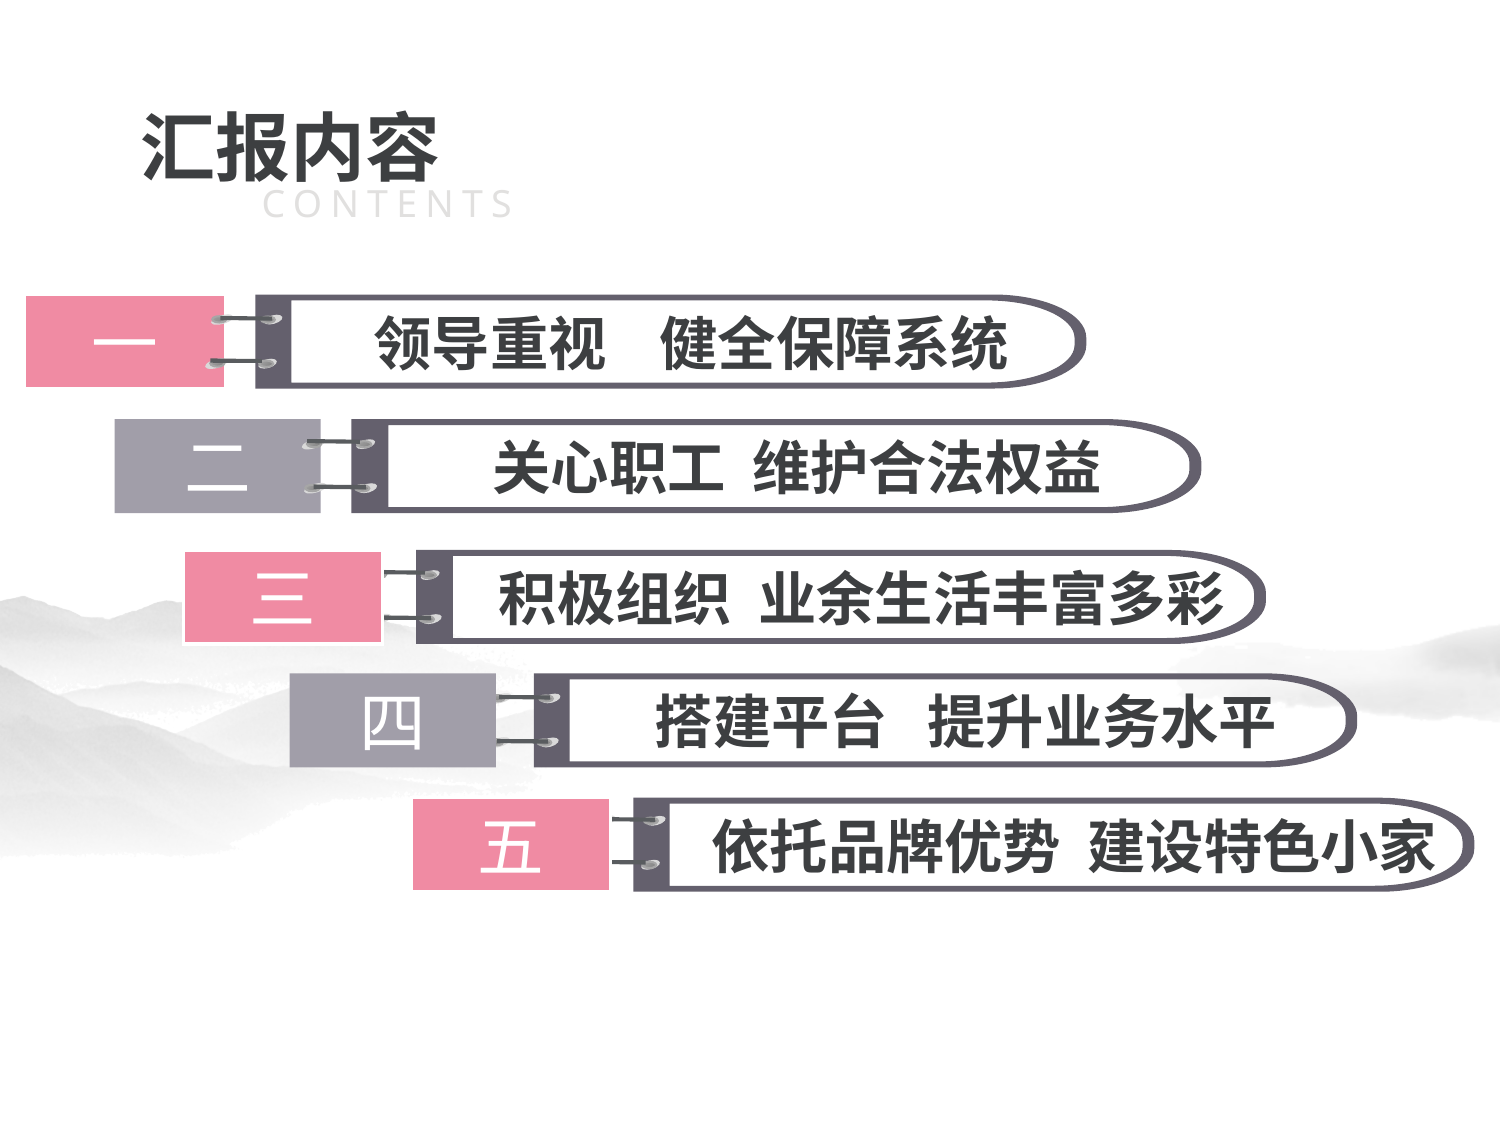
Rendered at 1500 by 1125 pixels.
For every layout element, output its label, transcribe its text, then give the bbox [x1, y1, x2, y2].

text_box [183, 549, 1266, 644]
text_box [411, 797, 1475, 892]
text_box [289, 673, 1358, 768]
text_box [24, 294, 1087, 389]
text_box CONTENTS [246, 198, 527, 233]
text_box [114, 419, 1202, 514]
text_box 汇报内容 [31, 93, 550, 198]
